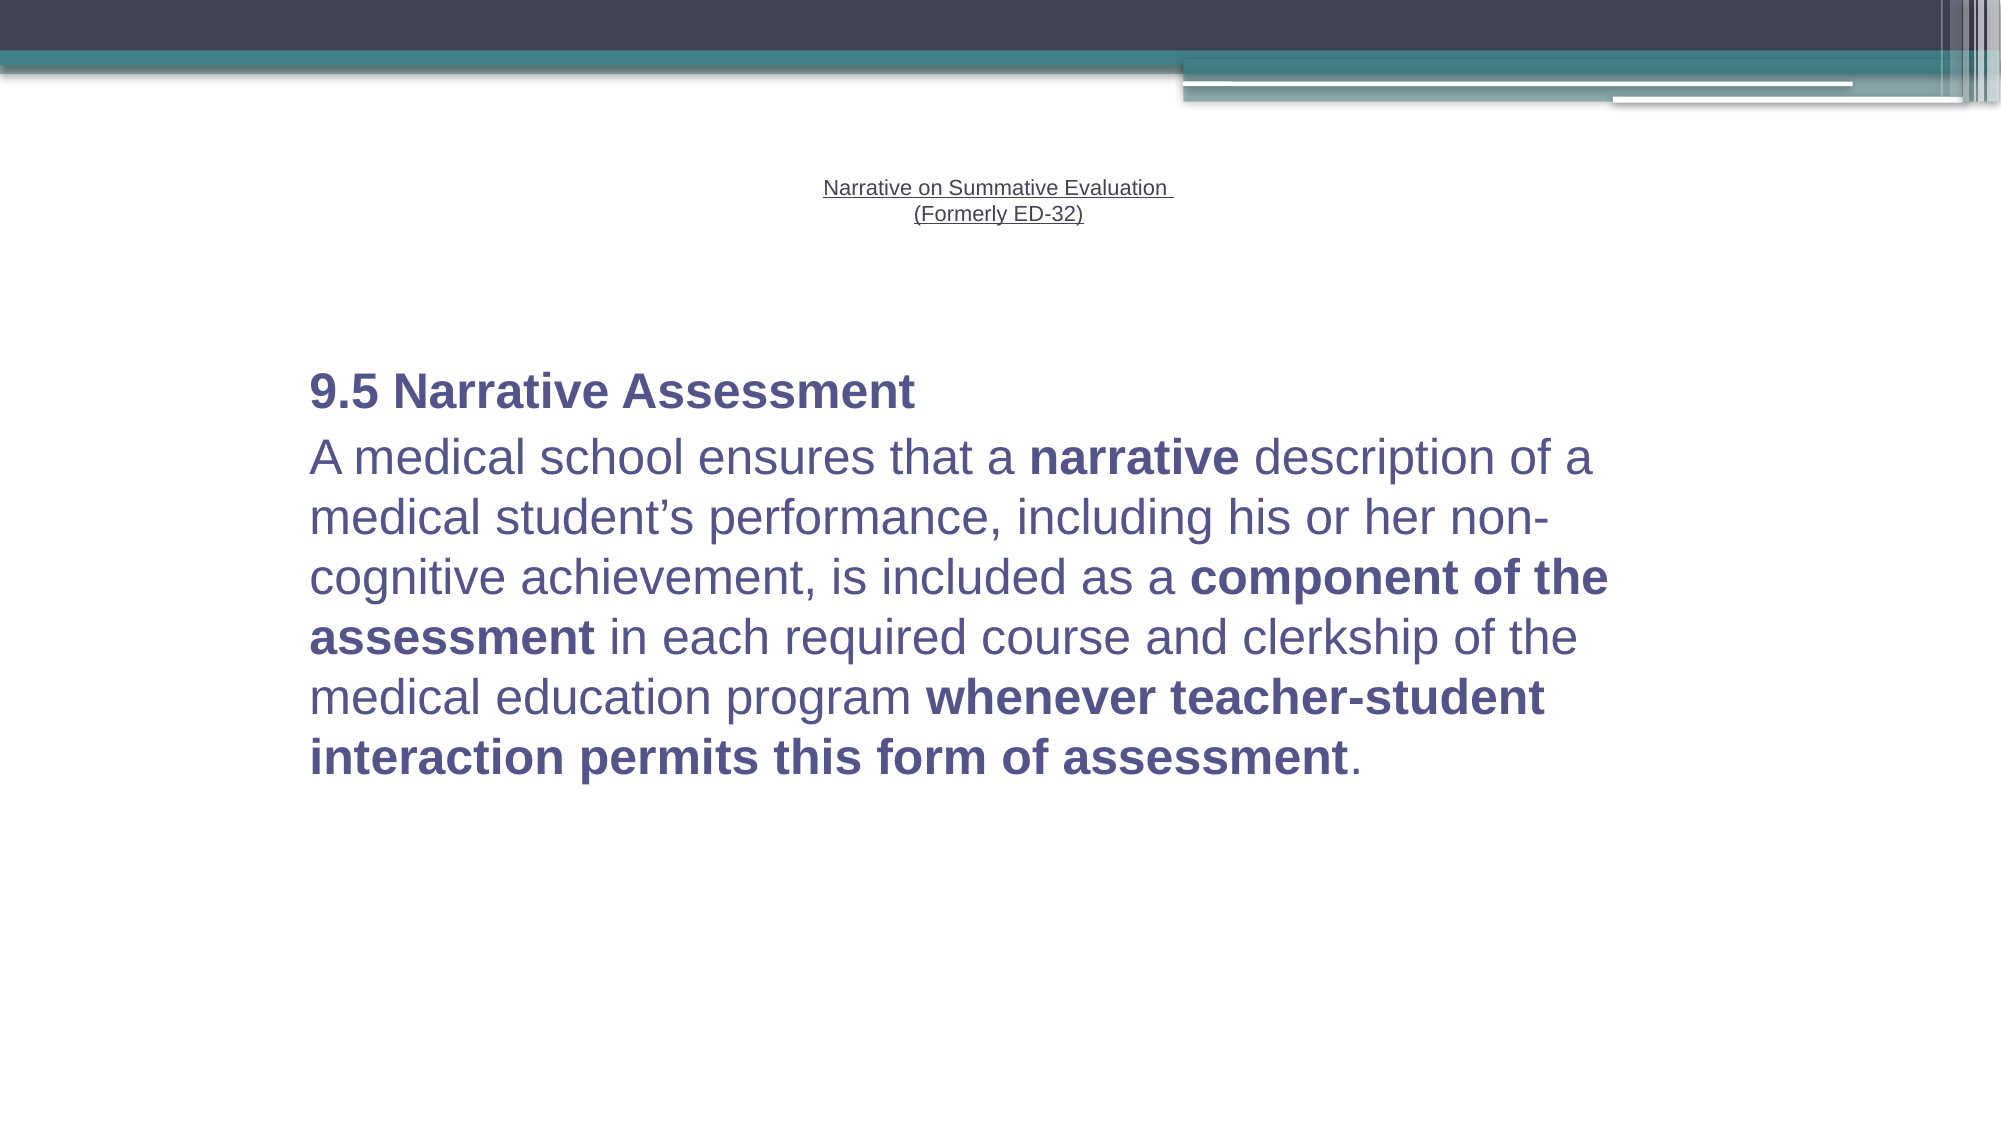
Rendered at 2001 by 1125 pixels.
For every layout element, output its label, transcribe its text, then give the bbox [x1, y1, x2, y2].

list 9.5 Narrative Assessment A medical school ensures that a narrative description of a medical student’s performance, including his or her non-cognitive achievement, is included as a component of the assessment in each required course and clerkship of the medical education program whenever teacher-student interaction permits this form of assessment. [294, 350, 1713, 1076]
title Narrative on Summative Evaluation (Formerly ED-32) [294, 112, 1704, 300]
